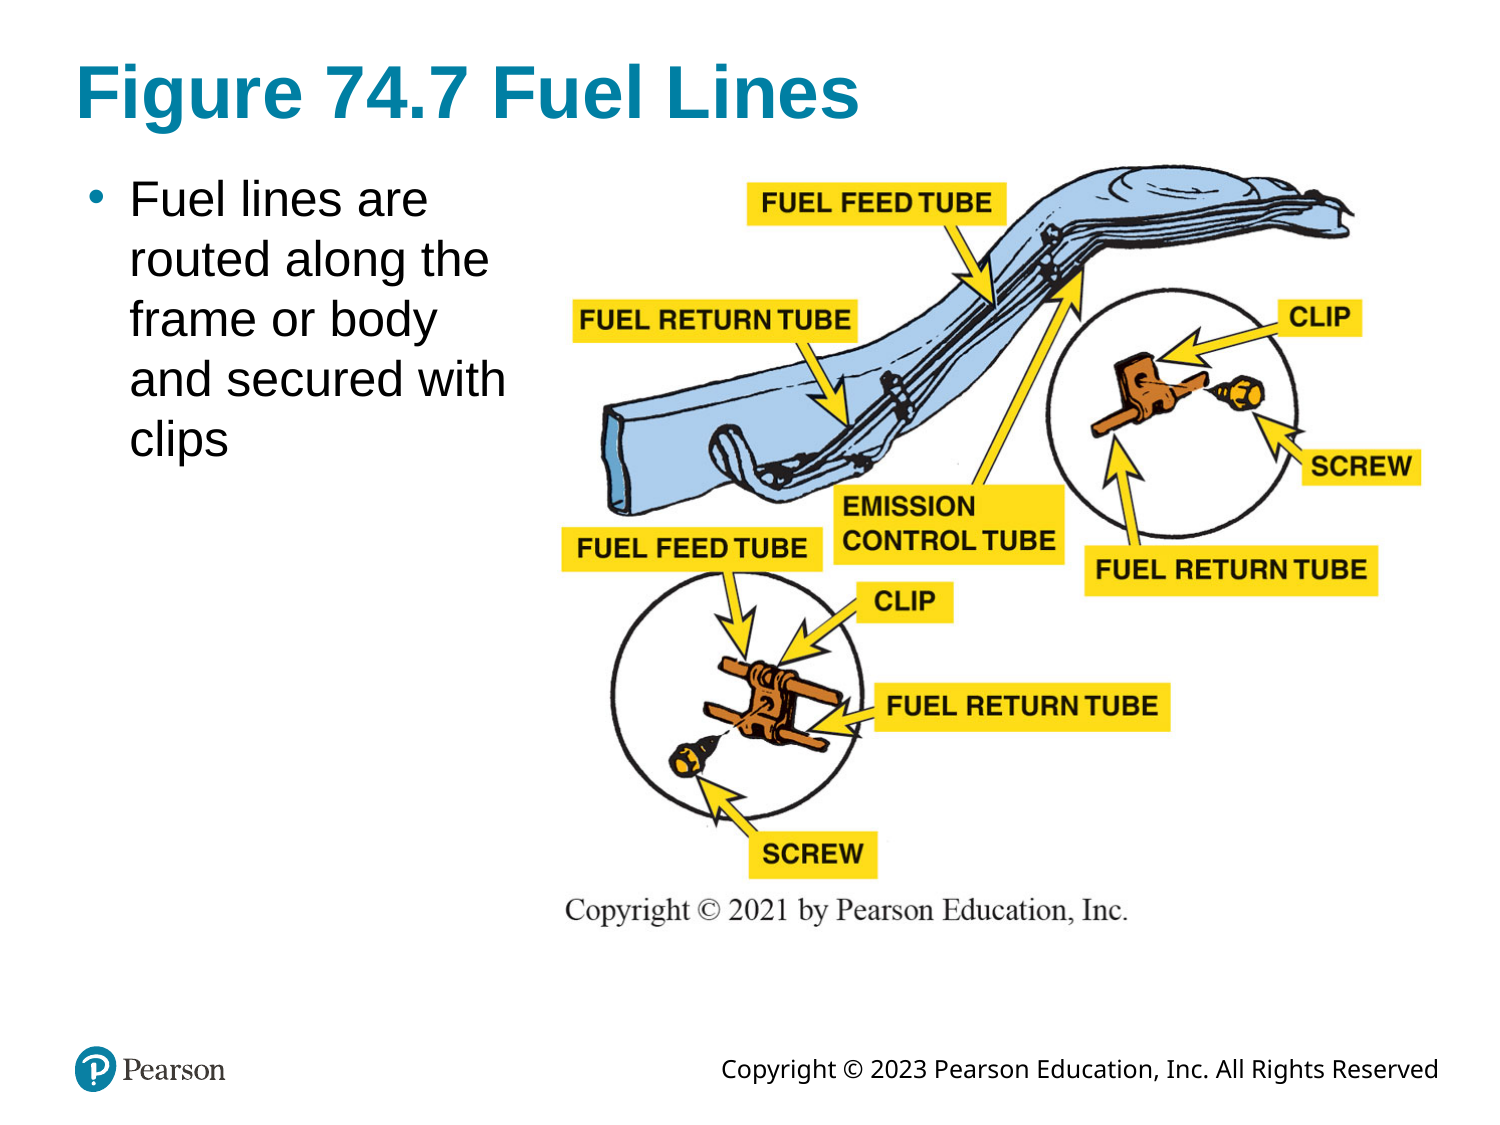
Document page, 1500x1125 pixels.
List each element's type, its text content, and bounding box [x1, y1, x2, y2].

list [557, 160, 1426, 932]
list Fuel lines are routed along the frame or body and secured with clips [87, 158, 525, 484]
title Figure 74.7 Fuel Lines [75, 36, 1425, 143]
